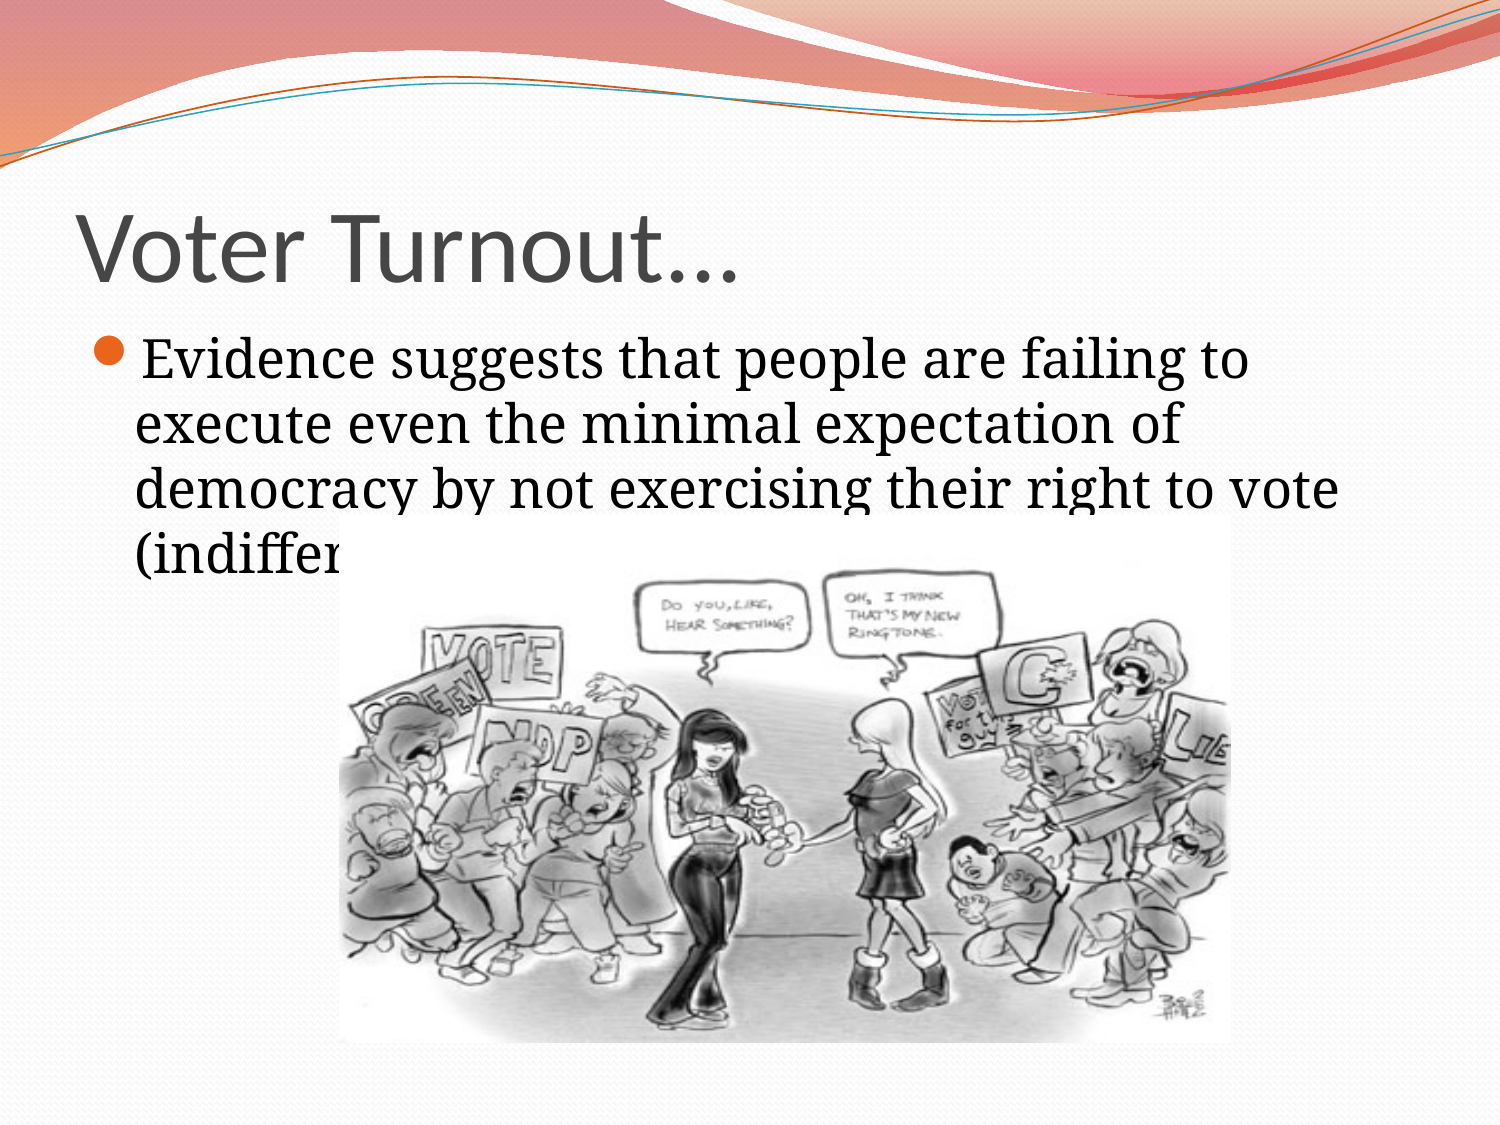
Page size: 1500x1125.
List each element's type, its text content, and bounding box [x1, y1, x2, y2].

title Voter Turnout... [75, 115, 1425, 303]
picture [339, 515, 1231, 1044]
list Evidence suggests that people are failing to execute even the minimal expectation of democracy by not exercising their right to vote (indifference). [75, 317, 1425, 1038]
